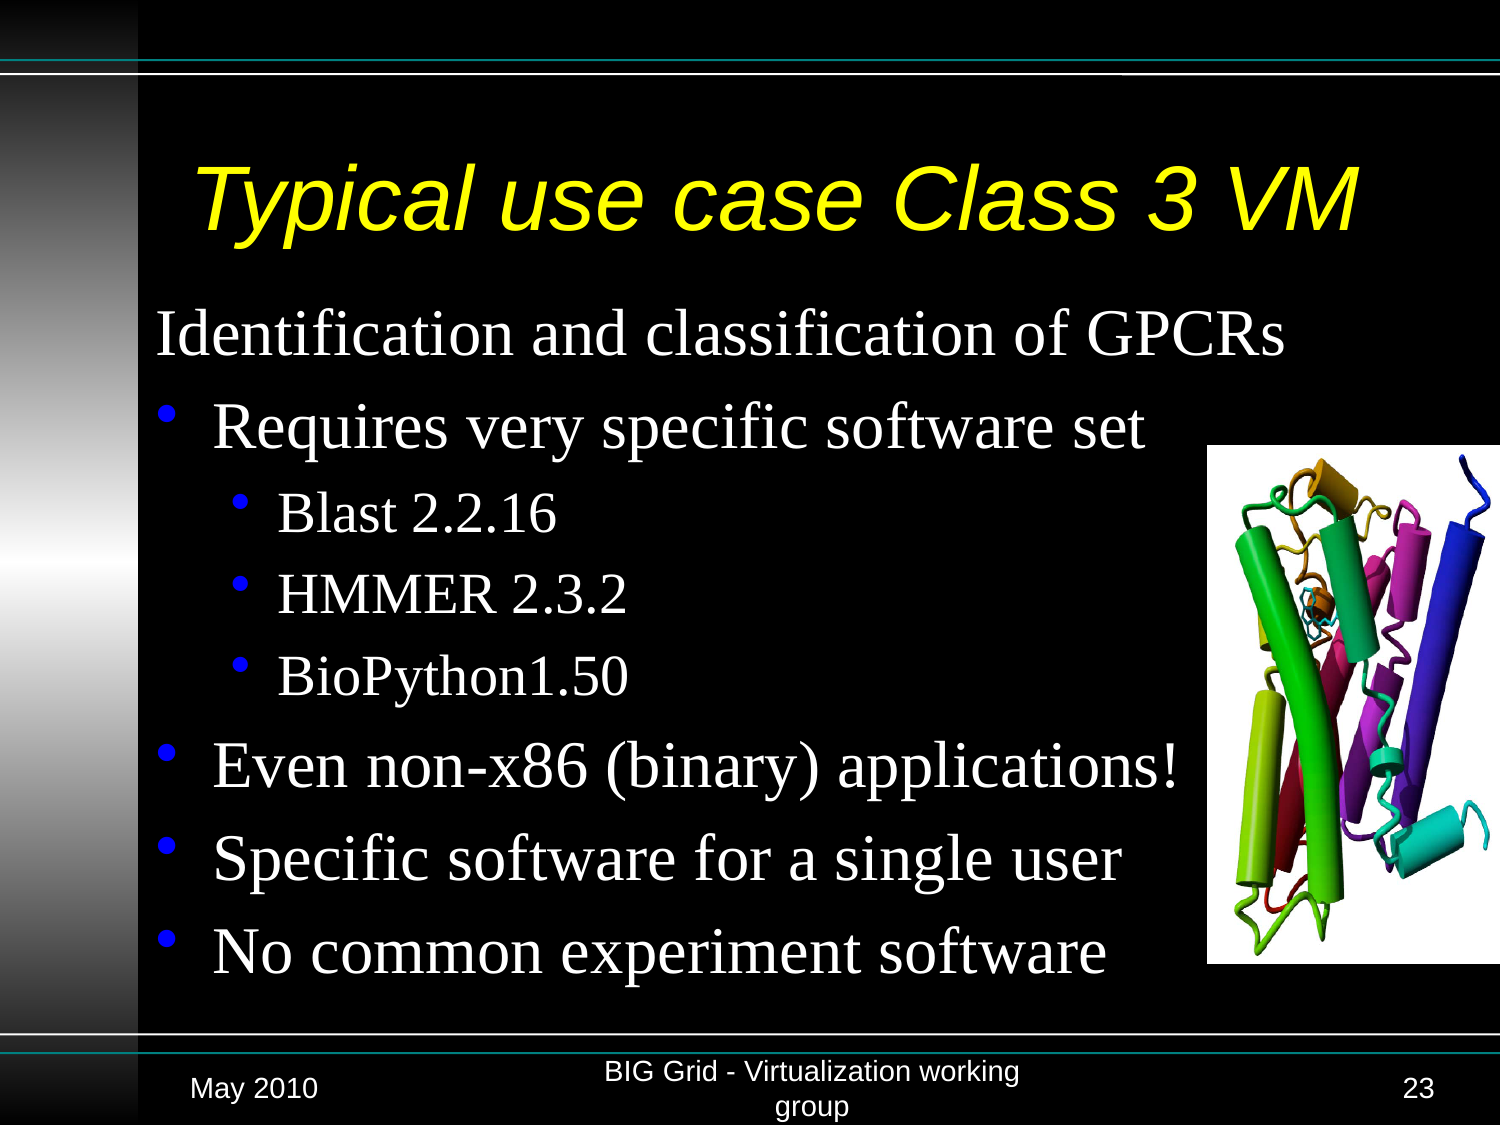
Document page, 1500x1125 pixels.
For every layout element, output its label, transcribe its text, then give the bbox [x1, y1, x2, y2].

title Typical use case Class 3 VM [174, 99, 1451, 288]
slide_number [174, 1049, 488, 1125]
footer BIG Grid - Virtualization working group [574, 1049, 1051, 1125]
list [1206, 445, 1500, 964]
slide_number 23 [1137, 1049, 1451, 1125]
list Identification and classification of GPCRs Requires very specific software set Blast 2.2.16 HMMER 2.3.2 BioPython1.50 Even non-x86 (binary) applications! Specific software for a single user No common experiment software [140, 280, 1416, 1008]
